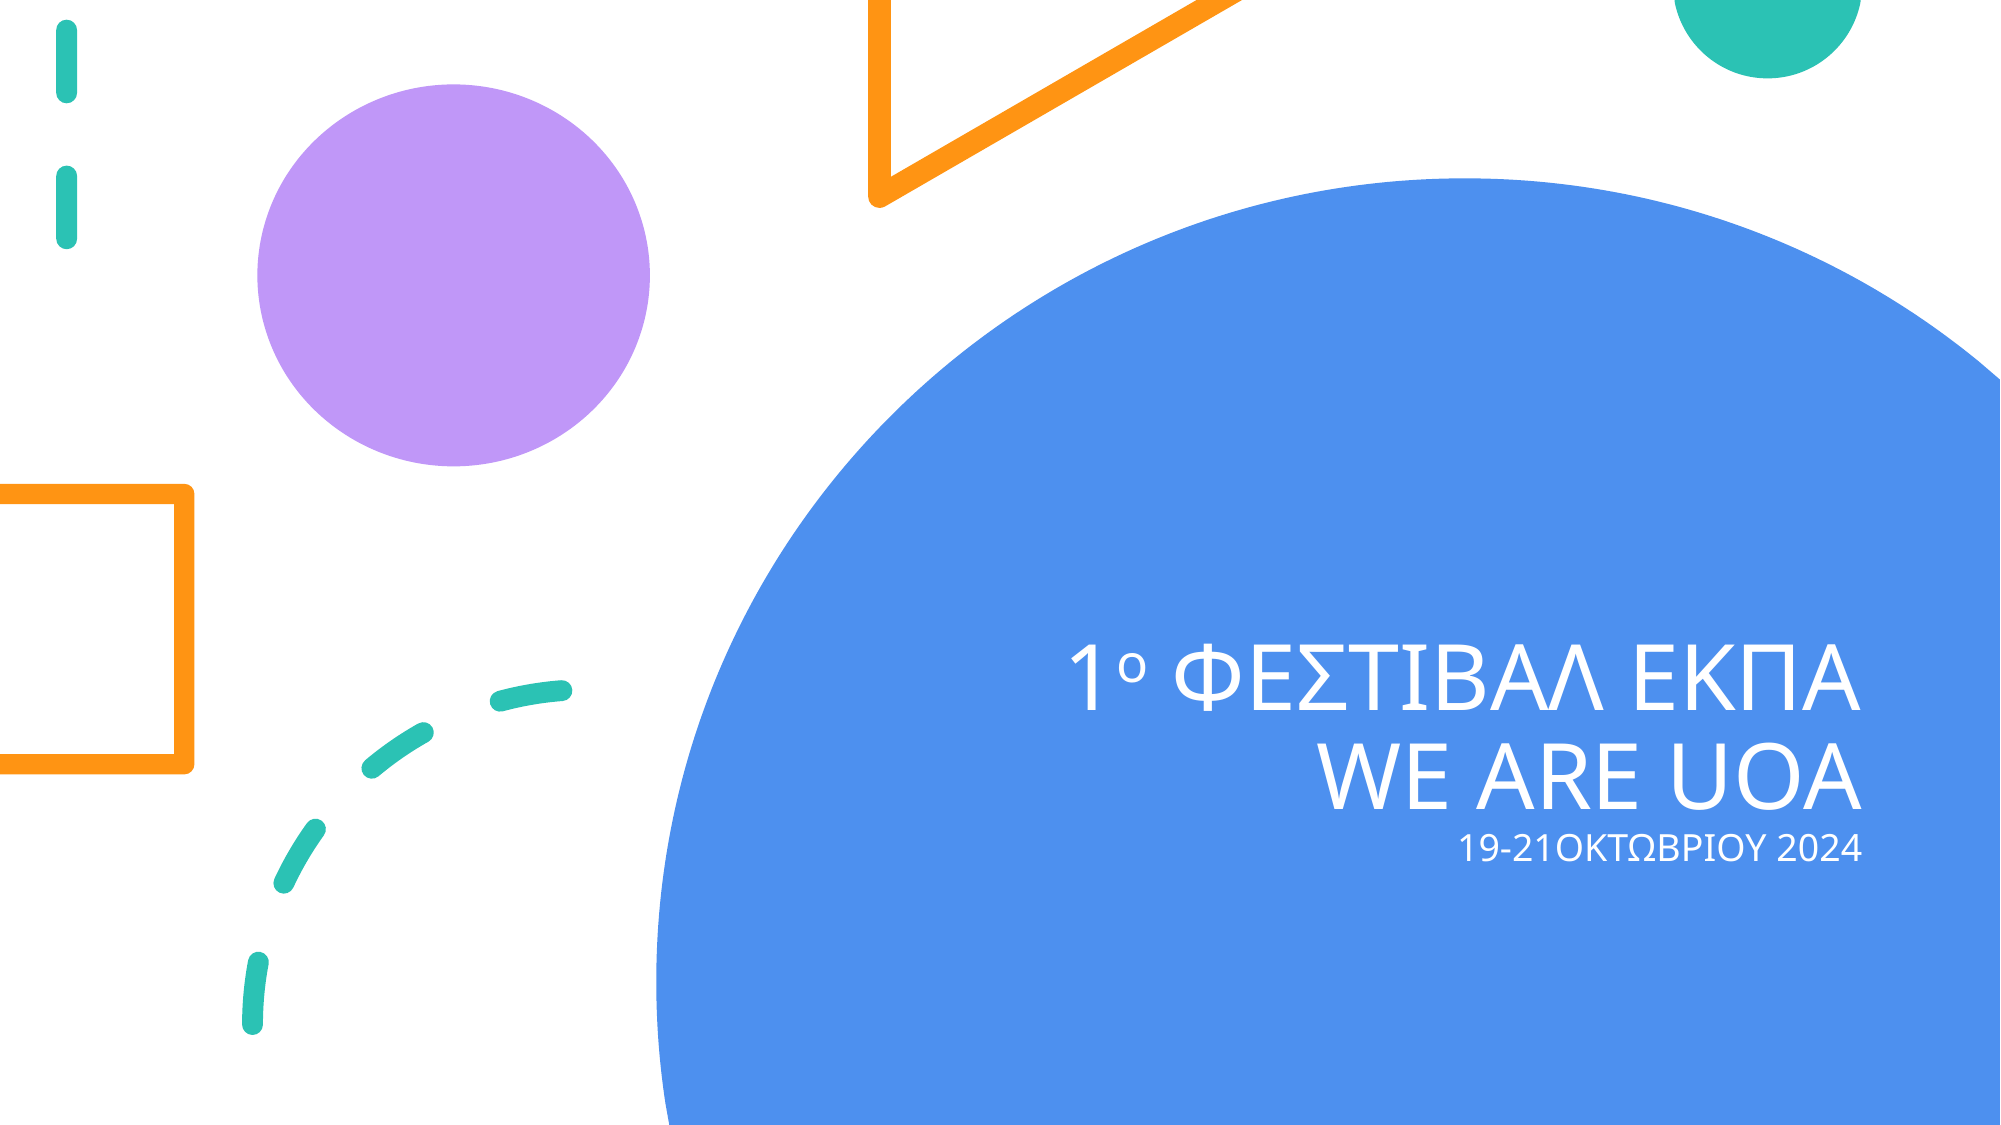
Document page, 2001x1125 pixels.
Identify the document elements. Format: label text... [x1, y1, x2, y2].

title 1ο ΦΕΣΤΙΒΑΛ ΕΚΠΑ WE ARE UOA 19-21ΟΚΤΩΒΡΙΟΥ 2024 [850, 483, 1878, 877]
